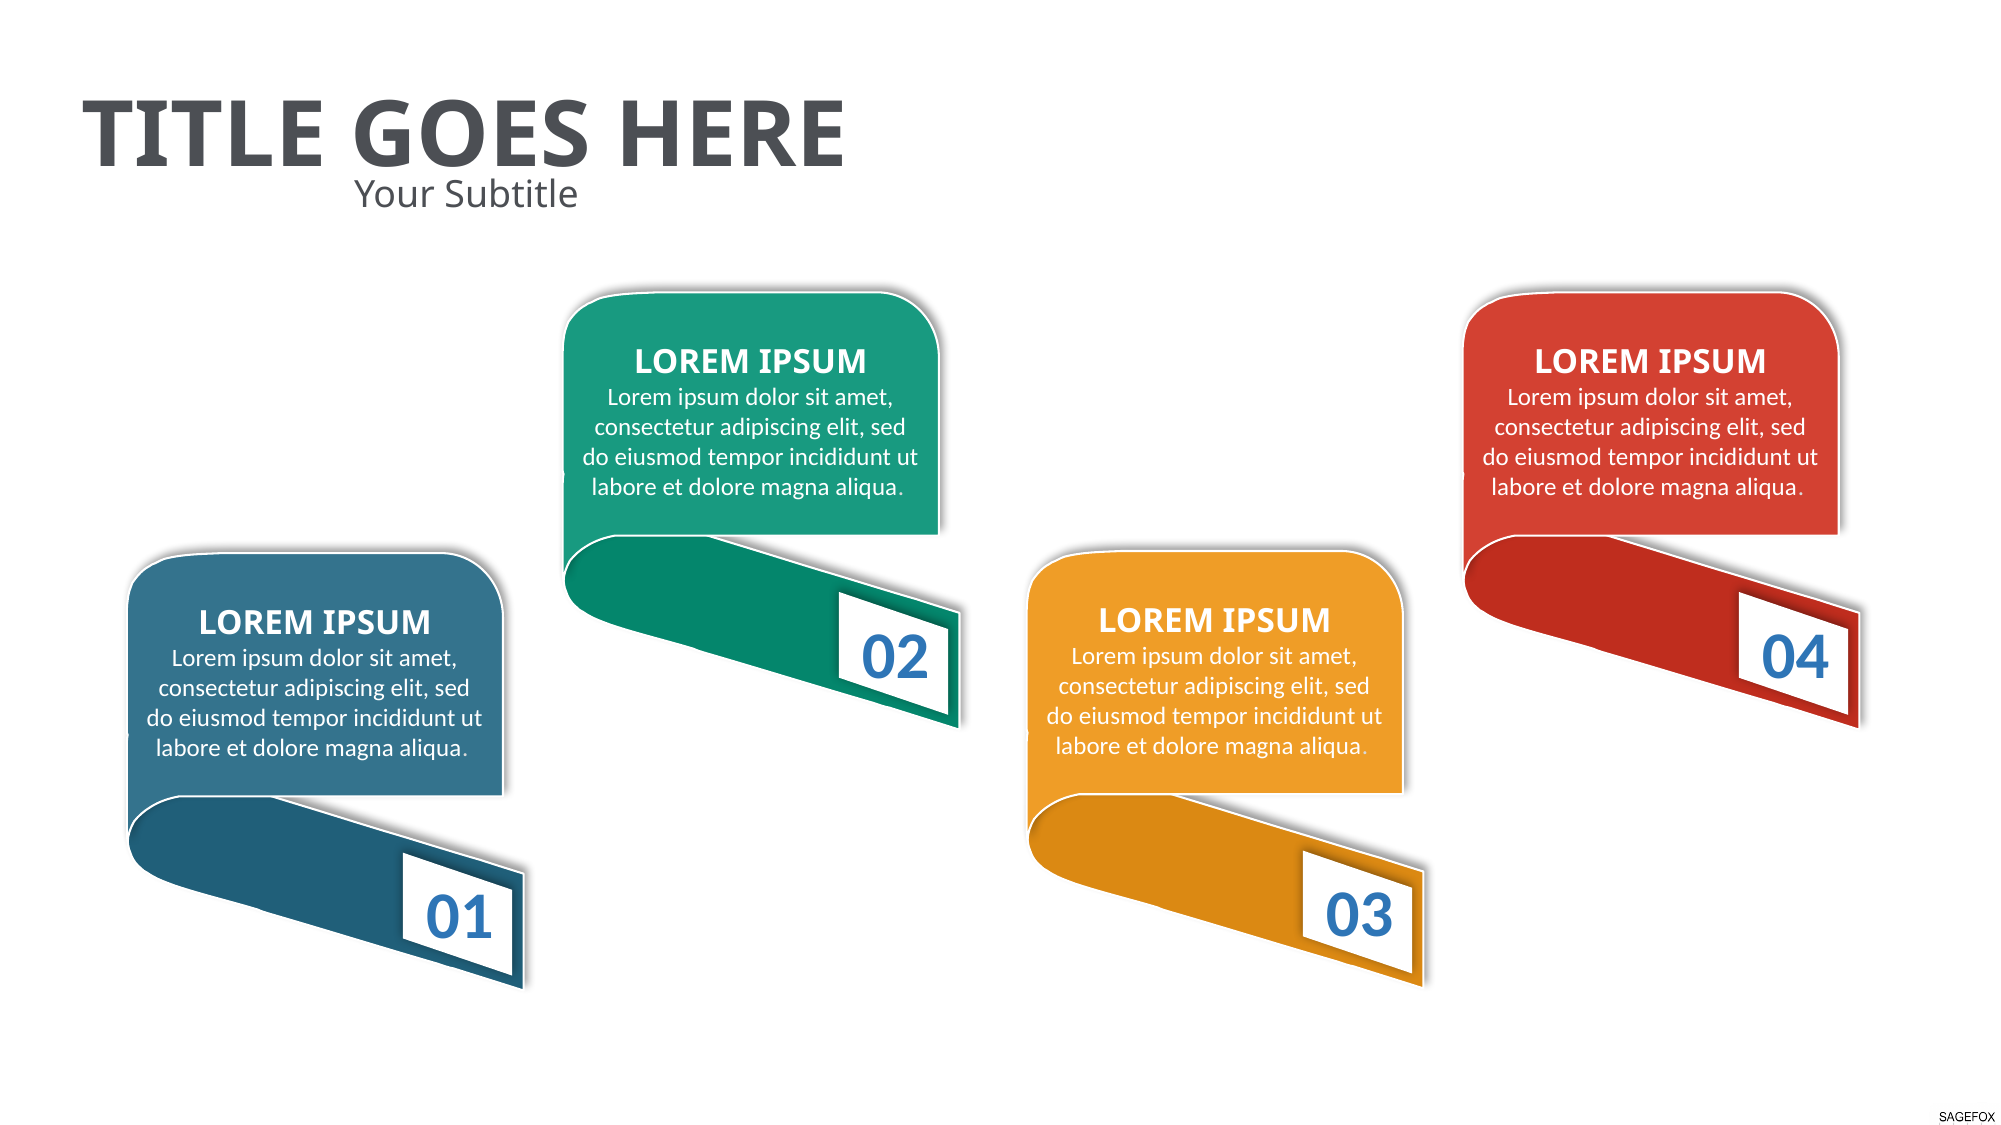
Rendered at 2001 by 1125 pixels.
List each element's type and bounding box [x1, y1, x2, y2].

text_box [562, 292, 939, 582]
text_box [127, 746, 524, 991]
text_box [562, 485, 960, 730]
picture [1936, 1111, 1997, 1125]
text_box [1462, 292, 1839, 582]
text_box [1462, 485, 1860, 730]
text_box [126, 553, 503, 843]
text_box [13, 66, 918, 224]
text_box [1026, 550, 1403, 841]
text_box [1026, 744, 1424, 989]
